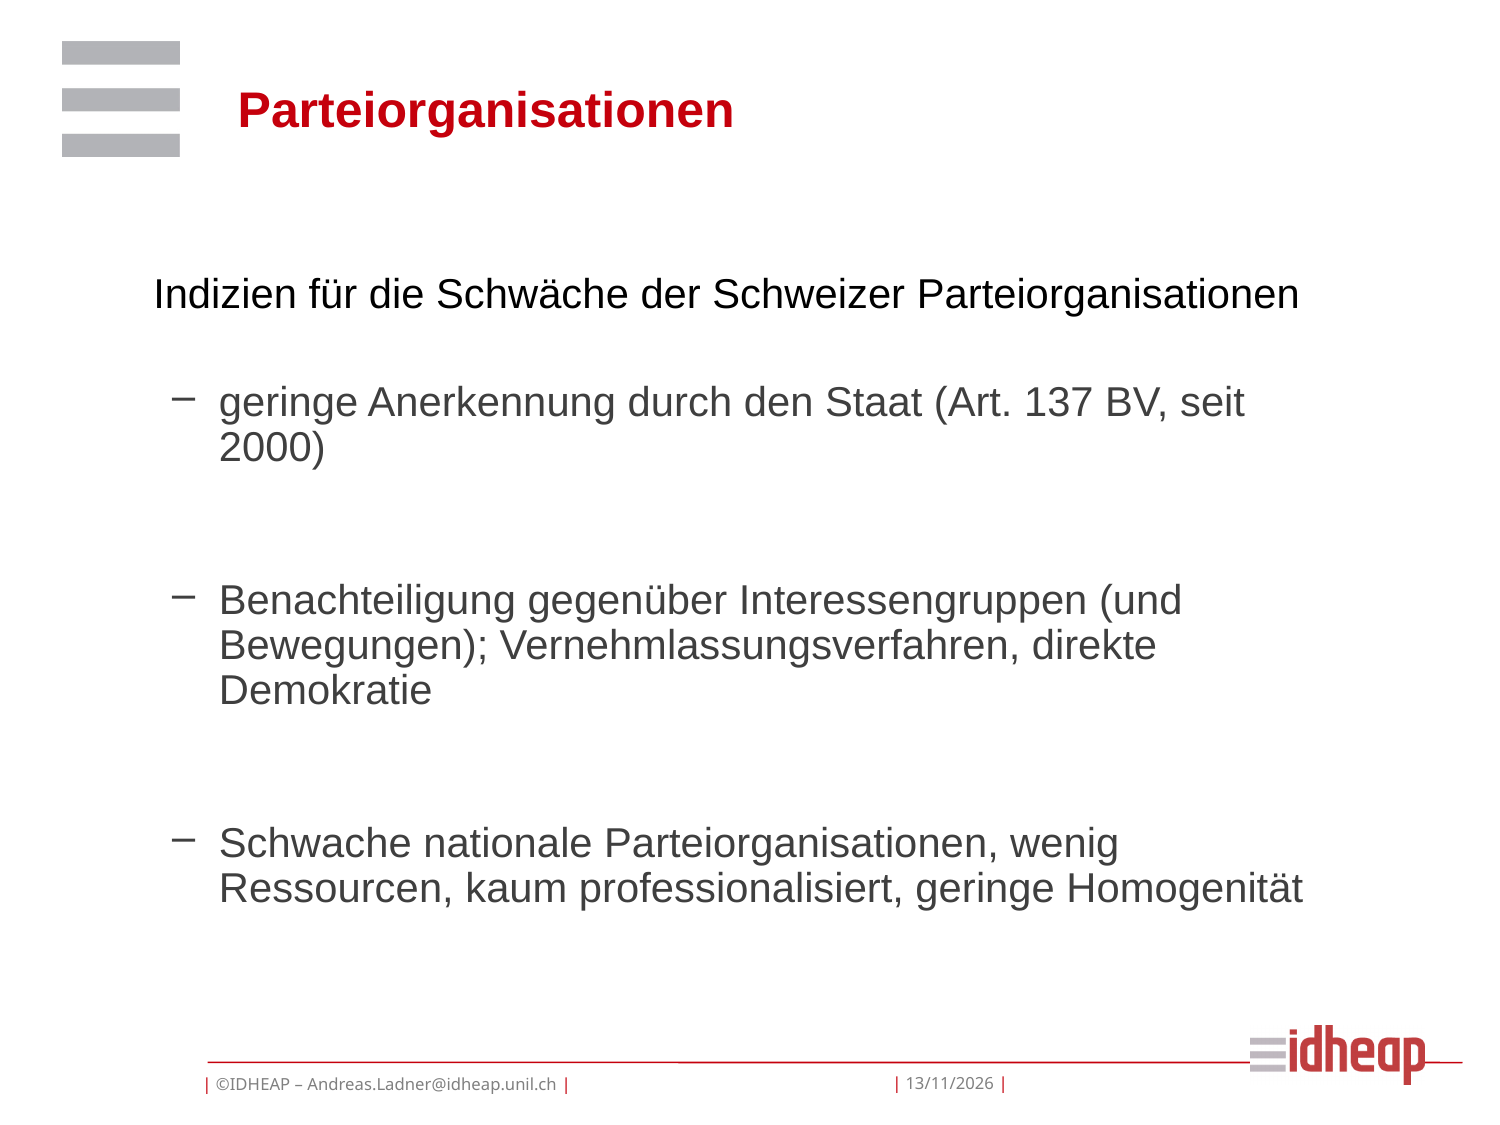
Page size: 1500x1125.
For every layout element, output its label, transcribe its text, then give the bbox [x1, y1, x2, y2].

title Parteiorganisationen [222, 70, 1500, 165]
picture [62, 41, 180, 157]
list Indizien für die Schwäche der Schweizer Parteiorganisationen geringe Anerkennung durch den Staat (Art. 137 BV, seit 2000) Benachteiligung gegenüber Interessengruppen (und Bewegungen); Vernehmlassungsverfahren, direkte Demokratie Schwache nationale Parteiorganisationen, wenig Ressourcen, kaum professionalisiert, geringe Homogenität [81, 257, 1358, 978]
